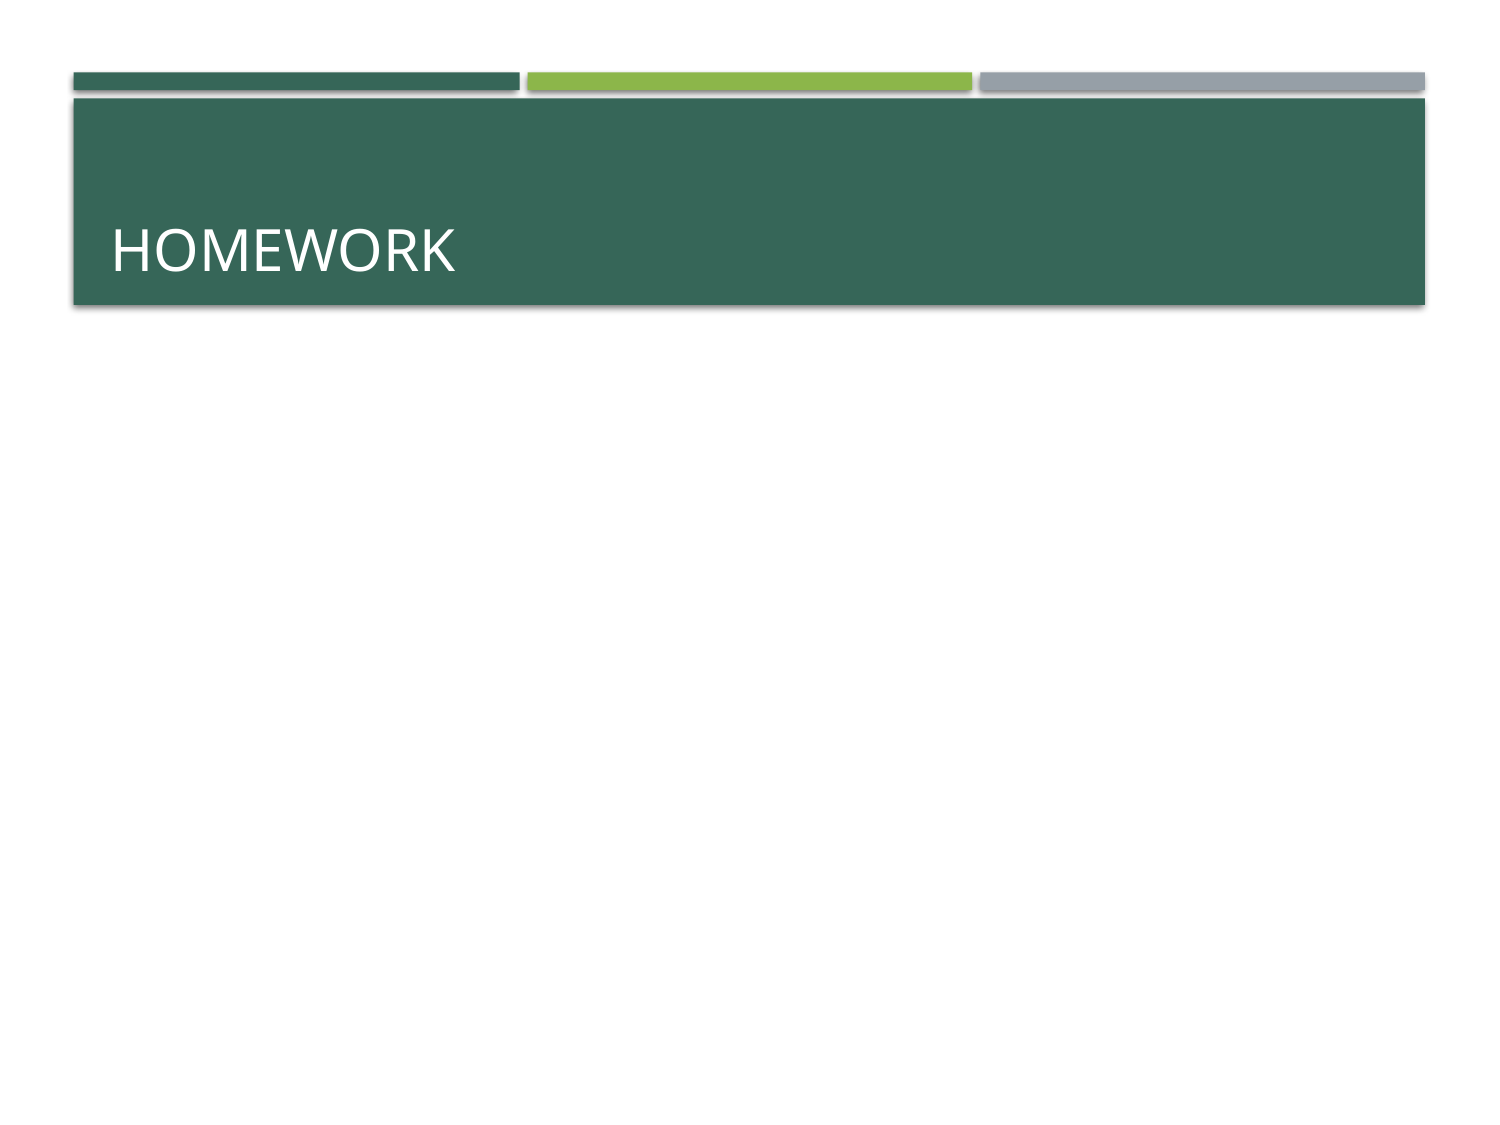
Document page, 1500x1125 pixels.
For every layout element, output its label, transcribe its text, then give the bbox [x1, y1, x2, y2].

title Homework [95, 112, 1406, 291]
